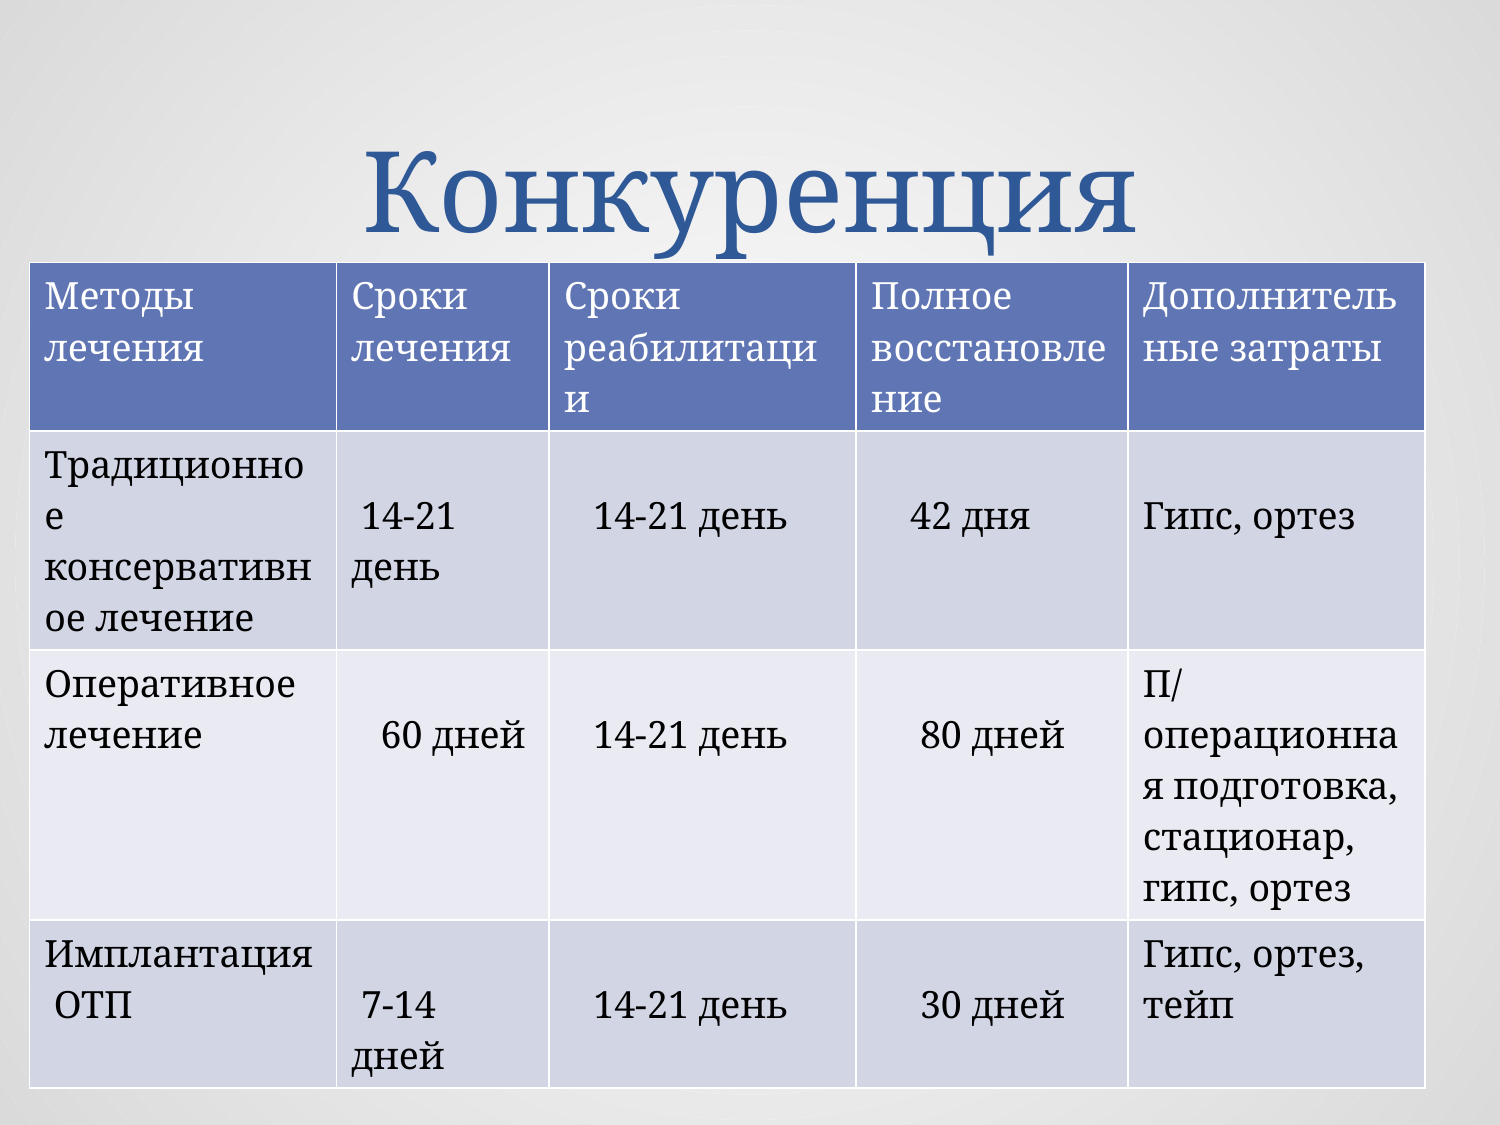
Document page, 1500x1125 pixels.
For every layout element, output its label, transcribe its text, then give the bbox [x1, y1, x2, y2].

table_cell 14-21 день [550, 432, 855, 649]
table_cell Гипс, ортез [1129, 432, 1424, 649]
table_cell 14-21 день [550, 921, 855, 1087]
table_cell 80 дней [857, 651, 1127, 919]
table_header Сроки реабилитации [550, 263, 855, 430]
table_cell 14-21 день [550, 651, 855, 919]
table_cell 60 дней [337, 651, 548, 919]
table_header Дополнительные затраты [1129, 263, 1424, 430]
table_cell Гипс, ортез, тейп [1129, 921, 1424, 1087]
table_cell 42 дня [857, 432, 1127, 649]
table_cell Оперативное лечение [30, 651, 336, 919]
table_header Сроки лечения [337, 263, 548, 430]
table_header Полное восстановление [857, 263, 1127, 430]
title Конкуренция [75, 0, 1425, 262]
table_header Методы лечения [30, 263, 336, 430]
table_cell Традиционное консервативное лечение [30, 432, 336, 649]
table_cell 14-21 день [337, 432, 548, 649]
table_cell П/операционная подготовка, стационар, гипс, ортез [1129, 651, 1424, 919]
table_cell 7-14 дней [337, 921, 548, 1087]
table_cell 30 дней [857, 921, 1127, 1087]
table_cell Имплантация ОТП [30, 921, 336, 1087]
